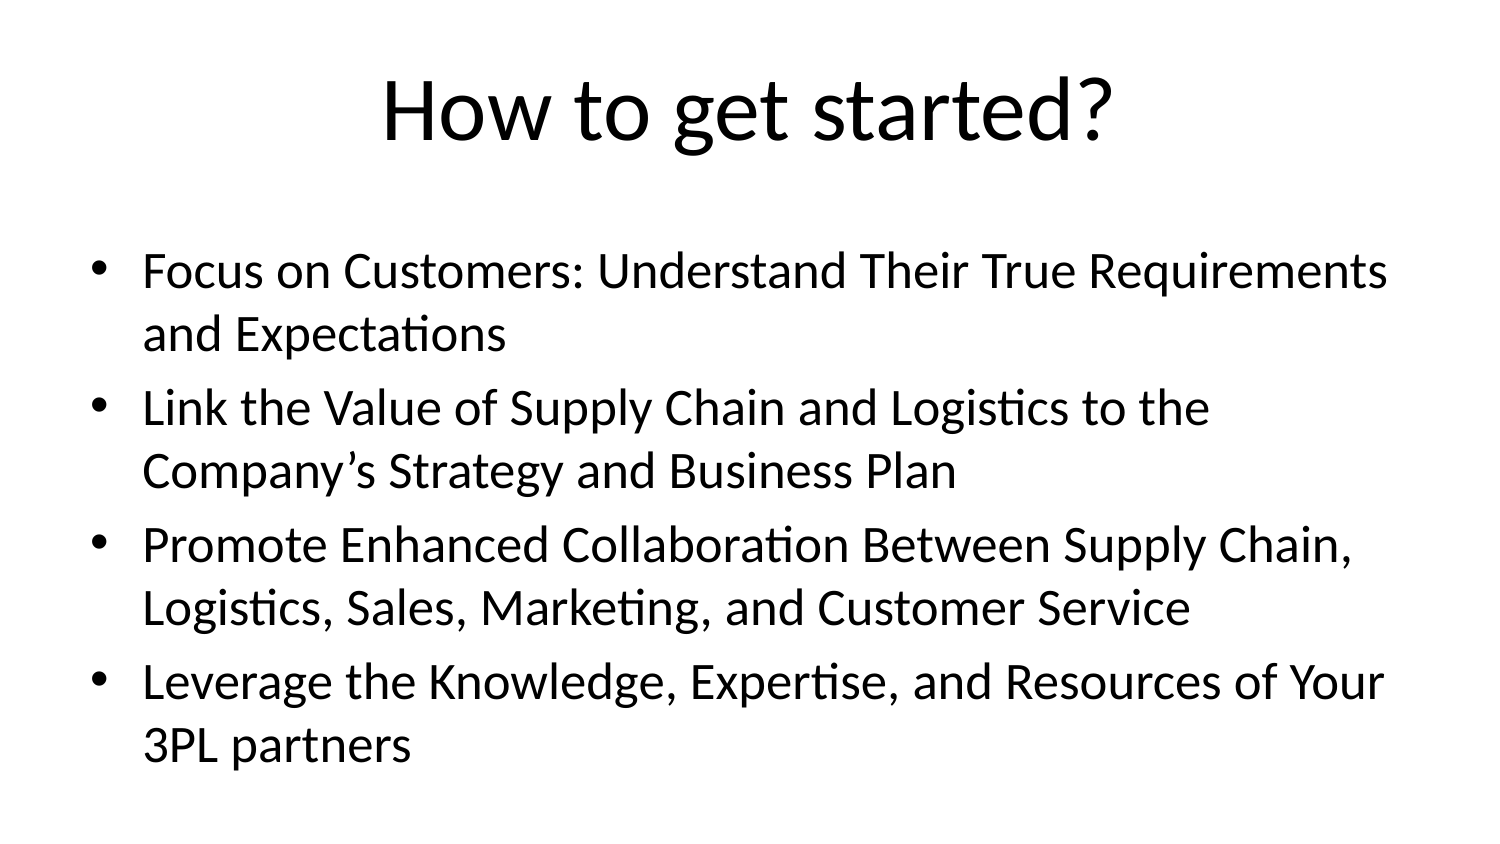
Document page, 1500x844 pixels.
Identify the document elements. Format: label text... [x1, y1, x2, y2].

list Focus on Customers: Understand Their True Requirements and Expectations Link the Value of Supply Chain and Logistics to the Company’s Strategy and Business Plan Promote Enhanced Collaboration Between Supply Chain, Logistics, Sales, Marketing, and Customer Service Leverage the Knowledge, Expertise, and Resources of Your 3PL partners [75, 228, 1463, 786]
title How to get started? [75, 33, 1425, 175]
